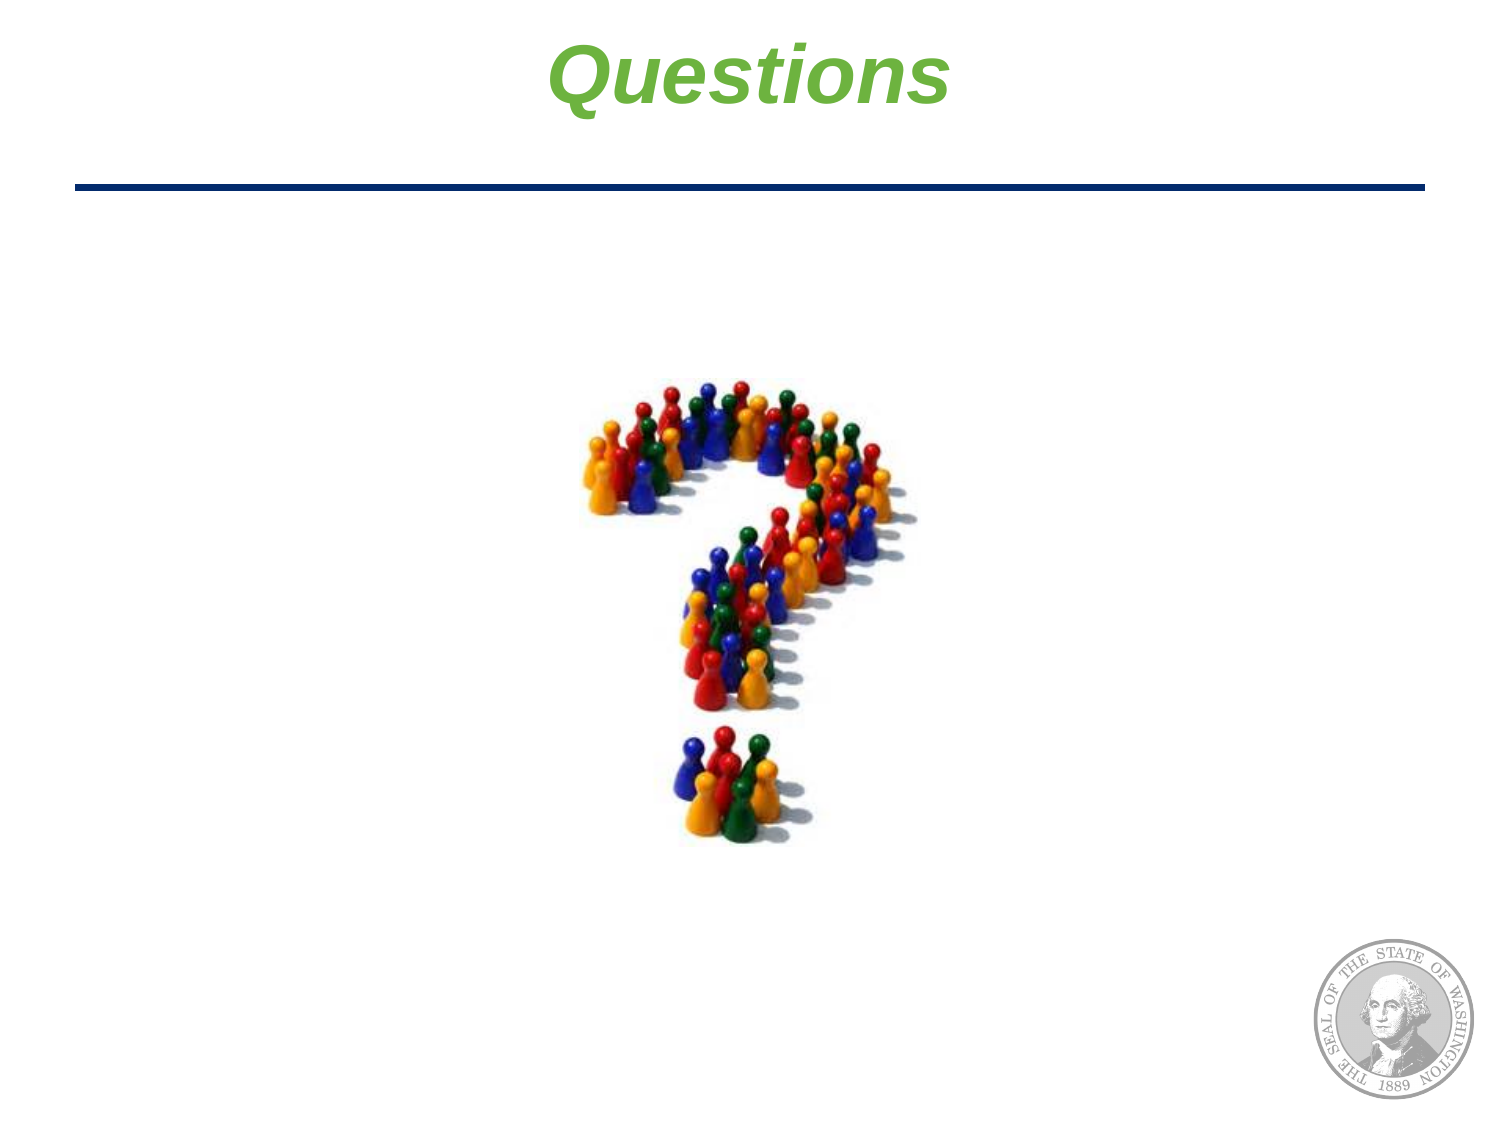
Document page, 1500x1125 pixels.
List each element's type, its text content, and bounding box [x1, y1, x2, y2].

picture [1312, 937, 1475, 1100]
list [579, 377, 921, 848]
title Questions [75, 12, 1425, 163]
